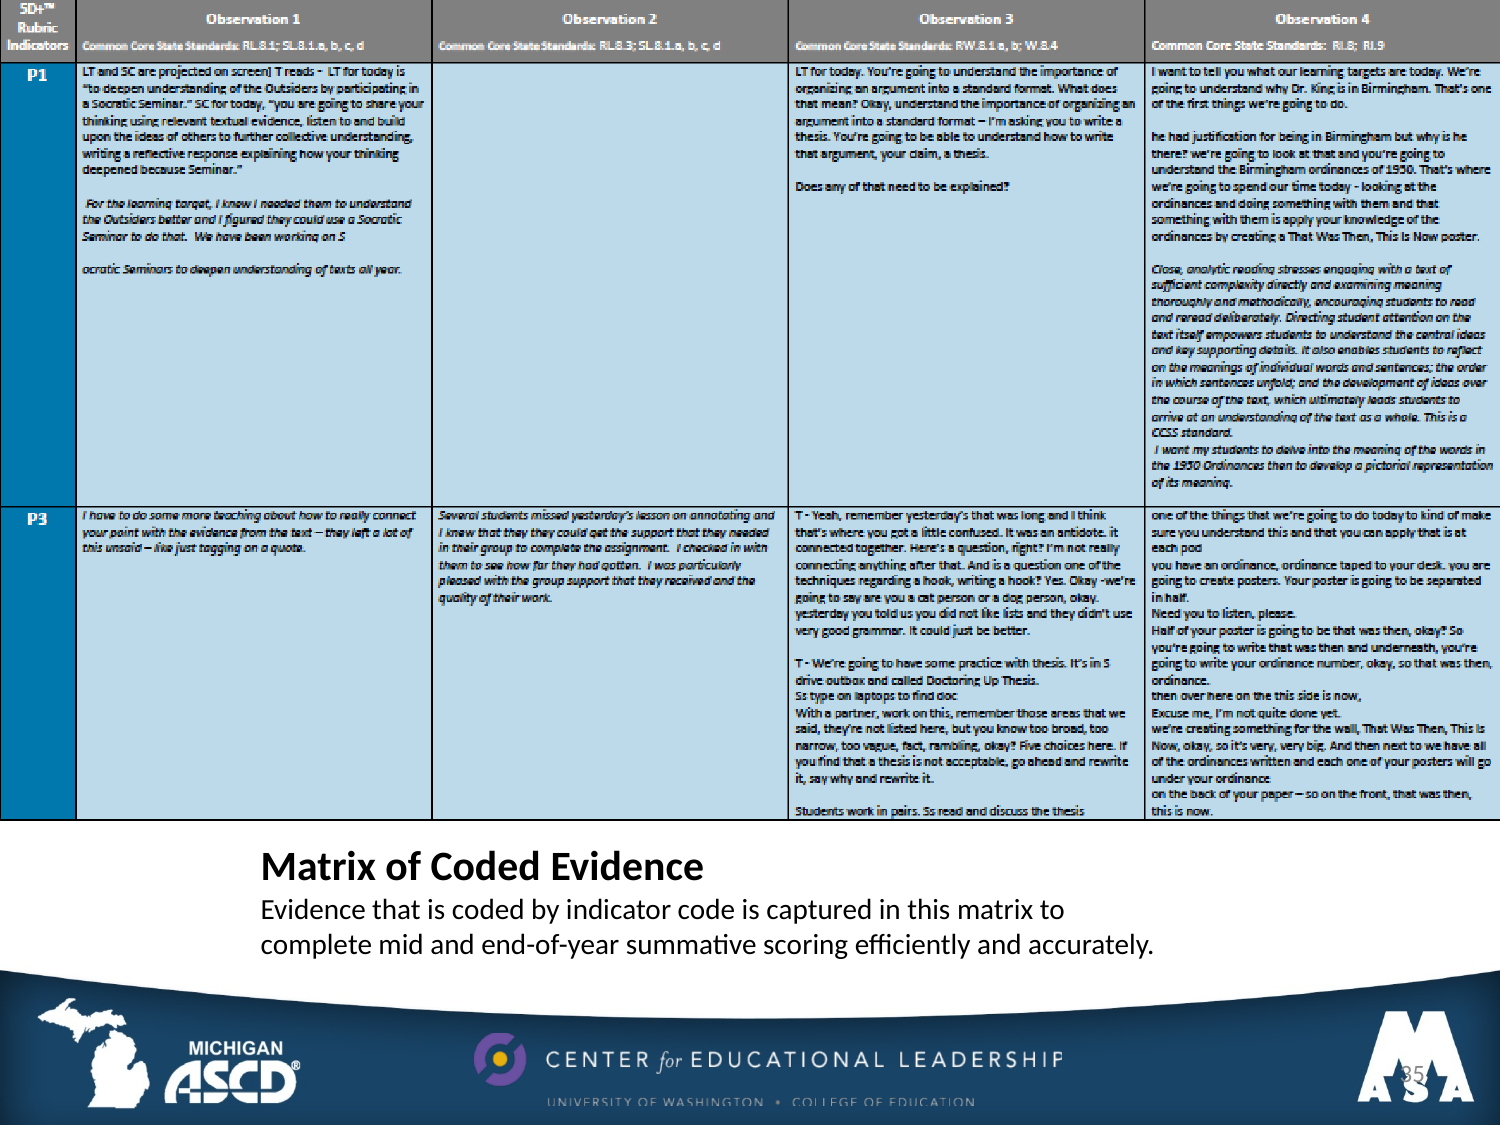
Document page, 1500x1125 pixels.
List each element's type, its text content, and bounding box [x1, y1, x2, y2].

slide_number 35 [1074, 1050, 1426, 1096]
picture [40, 514, 46, 524]
text_box Matrix of Coded Evidence [260, 829, 1161, 889]
picture [0, 0, 1500, 1125]
picture [40, 70, 45, 80]
picture [29, 70, 38, 80]
picture [29, 514, 38, 524]
list Evidence that is coded by indicator code is captured in this matrix to complete mid and end-of-year summative scoring efficiently and accurately. [260, 889, 1162, 1023]
